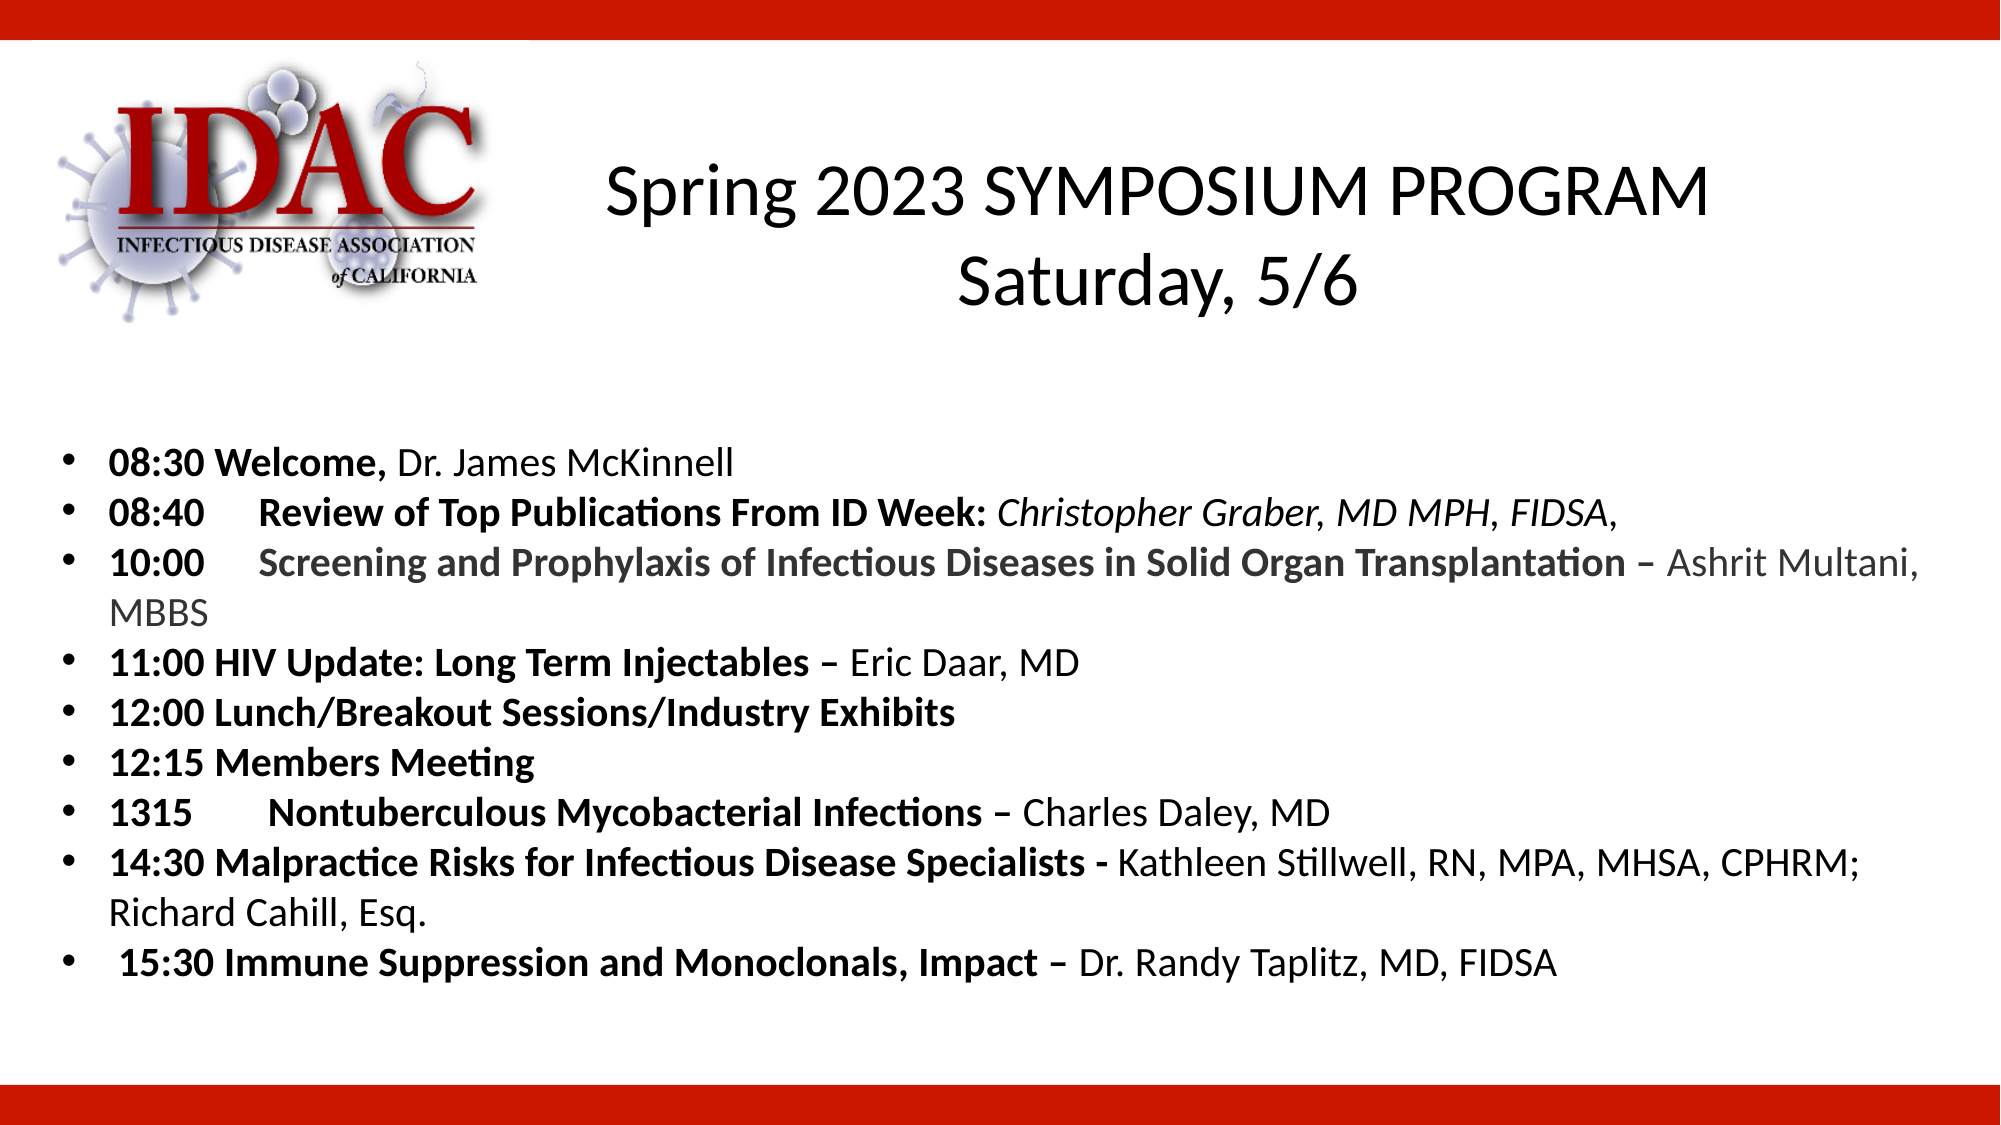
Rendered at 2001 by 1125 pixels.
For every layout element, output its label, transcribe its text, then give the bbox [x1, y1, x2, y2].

picture [32, 40, 529, 343]
text_box [0, 1084, 2000, 1125]
text_box 08:30 Welcome, Dr. James McKinnell 08:40 Review of Top Publications From ID Week: Christopher Graber, MD MPH, FIDSA, 10:00 Screening and Prophylaxis of Infectious Diseases in Solid Organ Transplantation – Ashrit Multani, MBBS 11:00 HIV Update: Long Term Injectables – Eric Daar, MD 12:00 Lunch/Breakout Sessions/Industry Exhibits 12:15 Members Meeting 1315 Nontuberculous Mycobacterial Infections – Charles Daley, MD 14:30 Malpractice Risks for Infectious Disease Specialists - Kathleen Stillwell, RN, MPA, MHSA, CPHRM; Richard Cahill, Esq. 15:30 Immune Suppression and Monoclonals, Impact – Dr. Randy Taplitz, MD, FIDSA [46, 427, 2000, 993]
text_box [0, 0, 2000, 41]
text_box Spring 2023 SYMPOSIUM PROGRAM Saturday, 5/6 [529, 133, 1810, 329]
